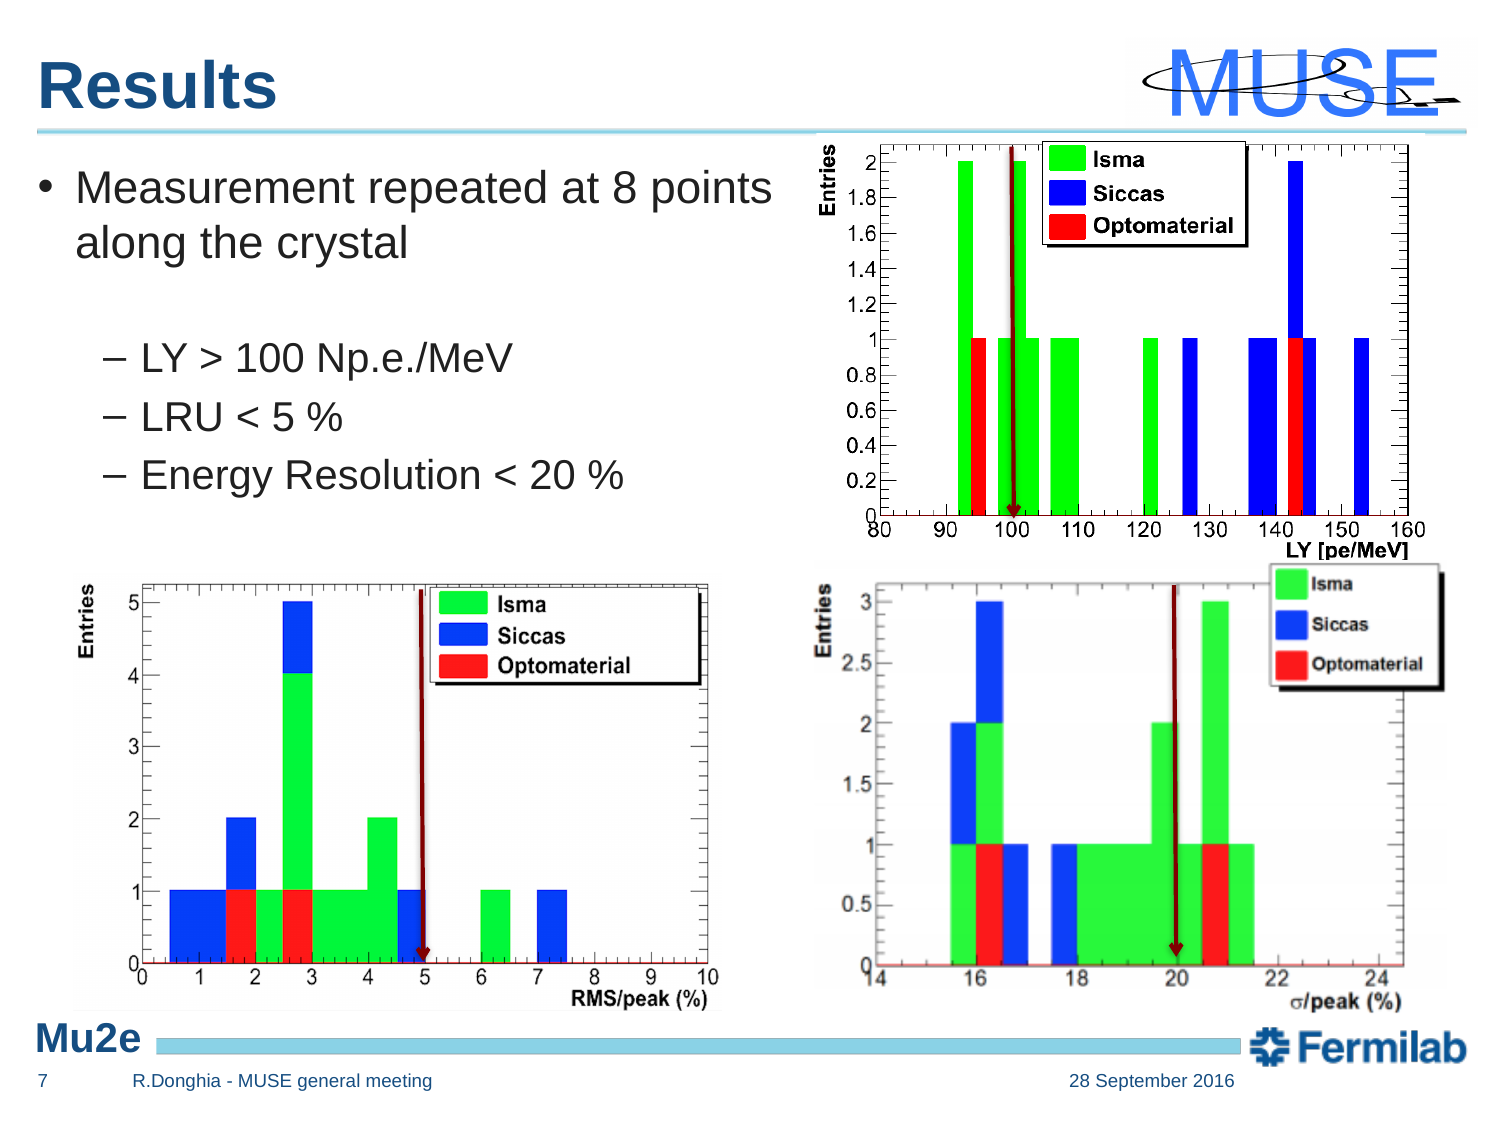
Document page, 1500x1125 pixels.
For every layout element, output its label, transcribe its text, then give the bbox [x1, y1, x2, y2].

list Measurement repeated at 8 points along the crystal LY > 100 Np.e./MeV LRU < 5 % Energy Resolution < 20 % [37, 157, 811, 976]
title Results [37, 17, 1463, 123]
picture [72, 573, 722, 1012]
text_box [1173, 584, 1177, 958]
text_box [1011, 146, 1015, 519]
slide_number 7 [37, 1068, 111, 1109]
picture [806, 133, 1448, 1023]
footer R.Donghia - MUSE general meeting [132, 1068, 1014, 1109]
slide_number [1058, 1068, 1235, 1109]
picture [1125, 37, 1479, 128]
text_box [420, 589, 424, 962]
